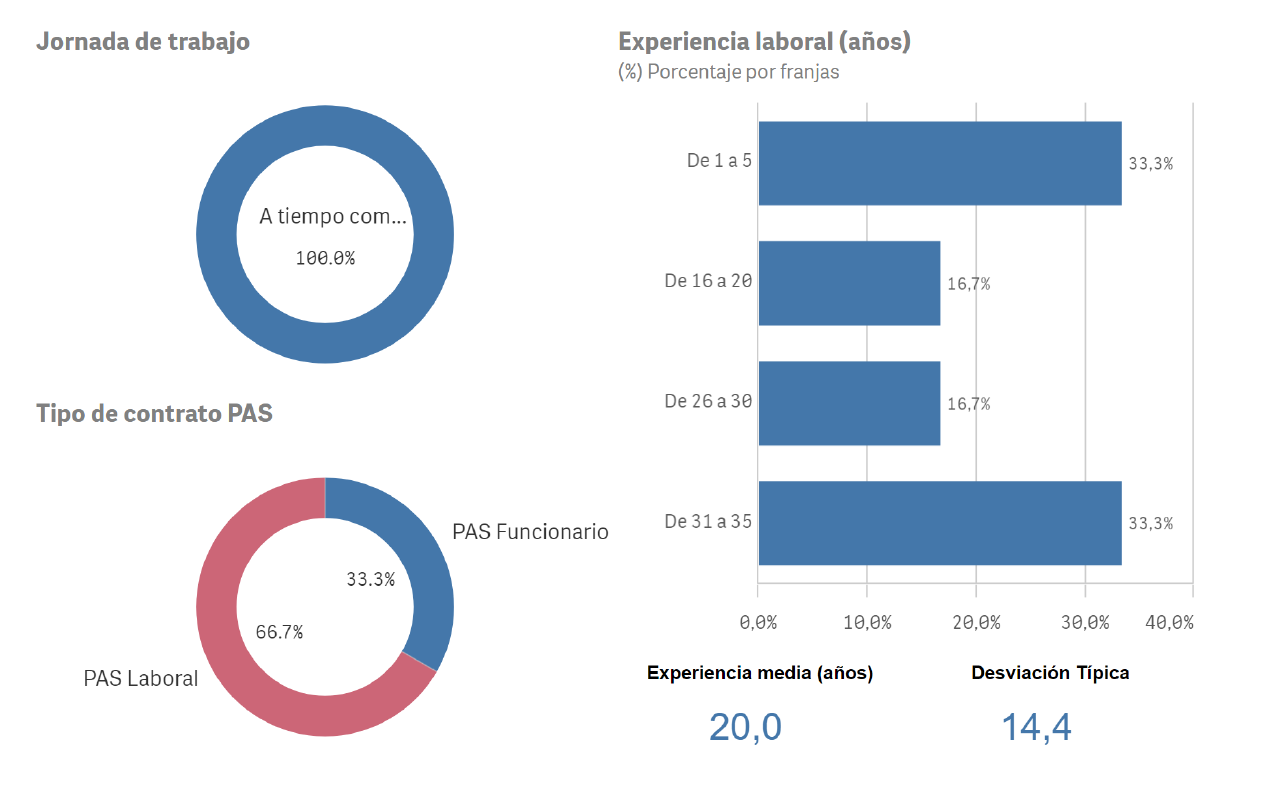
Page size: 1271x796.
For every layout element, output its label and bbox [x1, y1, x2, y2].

picture [34, 25, 1199, 771]
